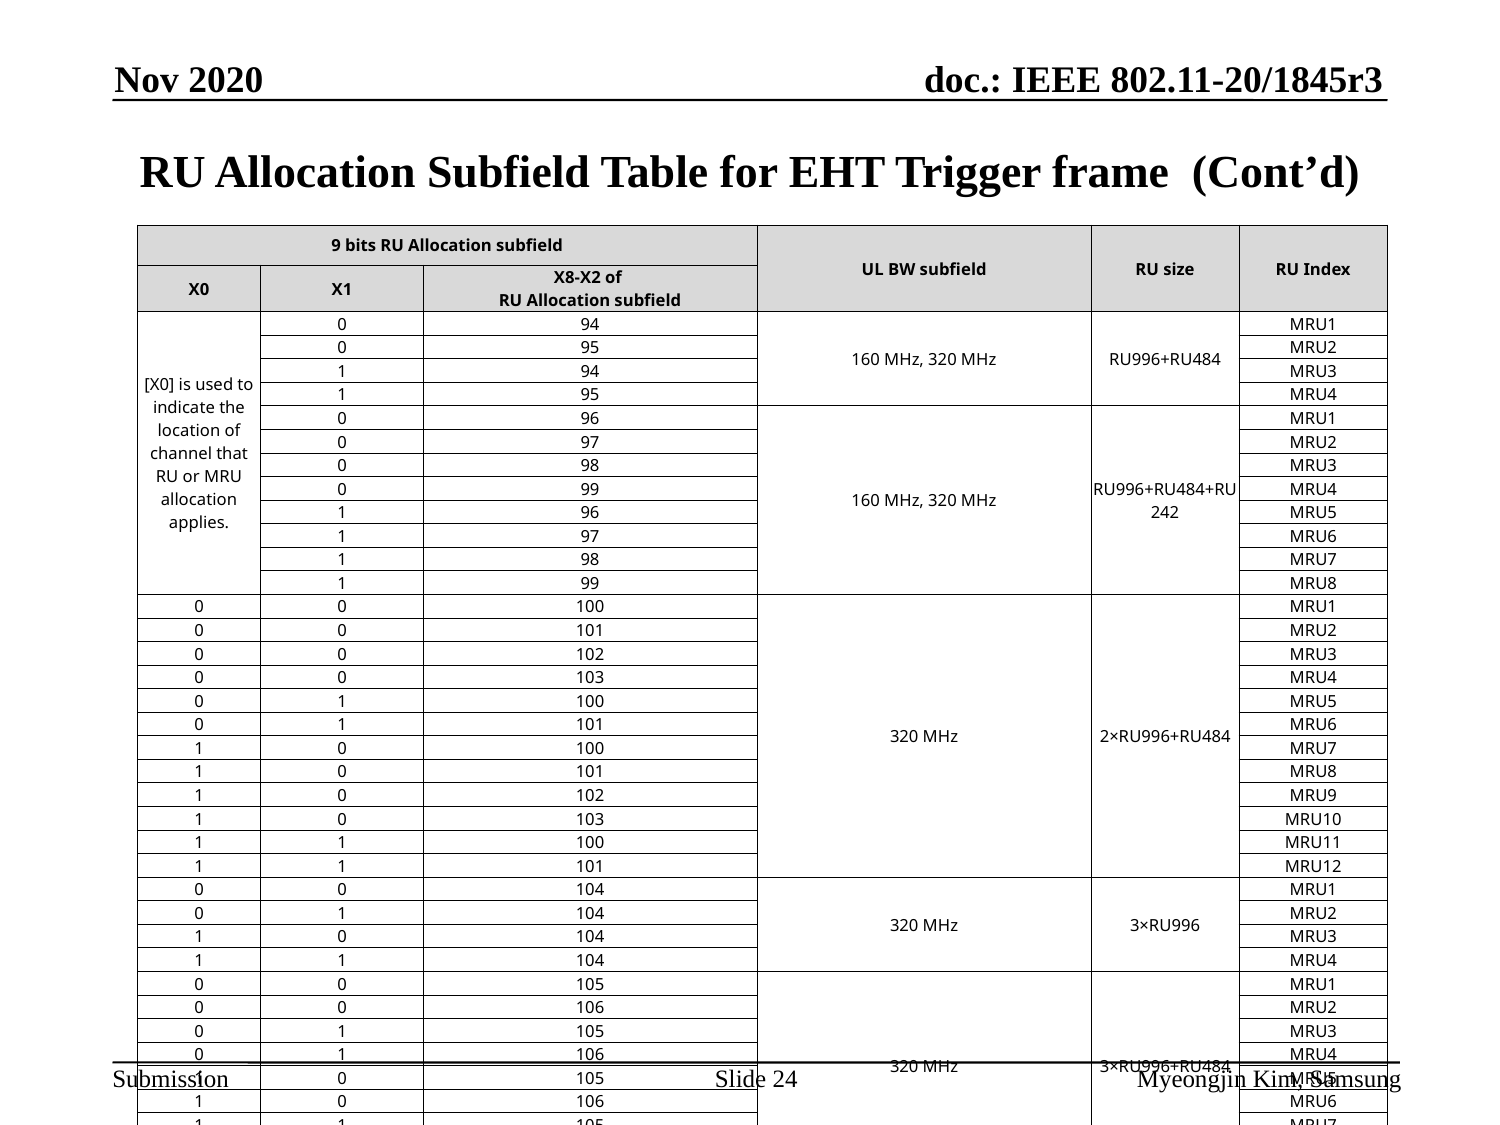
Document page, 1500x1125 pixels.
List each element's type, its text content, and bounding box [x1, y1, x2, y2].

table_cell 0 [138, 878, 260, 900]
table_cell 1 [138, 948, 260, 971]
table_cell 94 [424, 312, 757, 335]
table_cell 97 [424, 524, 757, 547]
table_cell 1 [138, 760, 260, 782]
table_cell 102 [424, 642, 757, 665]
table_cell 96 [424, 406, 757, 429]
table_cell 100 [424, 831, 757, 853]
table_cell 98 [424, 454, 757, 476]
table_cell 0 [261, 619, 423, 641]
table_cell 0 [261, 783, 423, 806]
table_cell MRU5 [1240, 689, 1387, 712]
table_header RU Index [1240, 226, 1387, 311]
table_cell 1 [261, 831, 423, 853]
table_cell 98 [424, 548, 757, 570]
table_cell 0 [261, 760, 423, 782]
table_cell MRU7 [1240, 1113, 1387, 1125]
table_cell 0 [138, 642, 260, 665]
table_cell MRU6 [1240, 1090, 1387, 1112]
table_cell 0 [138, 1019, 260, 1042]
footer Myeongjin Kim, Samsung [1388, 1061, 1402, 1093]
table_cell MRU2 [1240, 901, 1387, 924]
table_cell 0 [261, 1090, 423, 1112]
table_cell MRU9 [1240, 783, 1387, 806]
table_cell 0 [261, 406, 423, 429]
table_cell 106 [424, 996, 757, 1018]
table_cell 1 [261, 501, 423, 523]
table_cell 1 [261, 713, 423, 735]
table_cell 1 [261, 1043, 423, 1065]
table_cell 106 [424, 1043, 757, 1065]
table_cell 320 MHz [758, 595, 1091, 877]
table_cell 0 [138, 619, 260, 641]
table_cell X0 [138, 266, 260, 311]
table_cell MRU4 [1240, 1043, 1387, 1065]
table_cell 1 [261, 854, 423, 877]
table_cell 100 [424, 595, 757, 618]
table_cell 0 [138, 689, 260, 712]
table_cell MRU6 [1240, 524, 1387, 547]
table_cell MRU5 [1240, 1066, 1387, 1089]
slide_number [114, 54, 309, 101]
table_cell 1 [138, 831, 260, 853]
table_cell 104 [424, 948, 757, 971]
table_cell X8-X2 of RU Allocation subfield [424, 266, 757, 311]
table_header UL BW subfield [758, 226, 1091, 311]
table_cell 101 [424, 760, 757, 782]
table_cell 0 [261, 1066, 423, 1089]
table_cell 1 [138, 854, 260, 877]
table_cell 3×RU996 [1092, 878, 1239, 971]
table_cell 0 [261, 972, 423, 995]
table_cell 101 [424, 713, 757, 735]
table_cell MRU4 [1240, 666, 1387, 688]
table_cell 320 MHz [758, 878, 1091, 971]
table_cell MRU7 [1240, 548, 1387, 570]
table_cell 95 [424, 383, 757, 405]
table_cell MRU1 [1240, 406, 1387, 429]
table_cell MRU1 [1240, 312, 1387, 335]
table_cell 320 MHz [758, 972, 1091, 1125]
table_cell 105 [424, 972, 757, 995]
table_cell 0 [138, 666, 260, 688]
table_cell 104 [424, 901, 757, 924]
table_cell 1 [138, 1090, 260, 1112]
table_cell 0 [261, 595, 423, 618]
table_cell MRU2 [1240, 430, 1387, 453]
table_cell MRU3 [1240, 454, 1387, 476]
table_cell 96 [424, 501, 757, 523]
table_cell 3×RU996+RU484 [1092, 972, 1239, 1125]
table_cell MRU4 [1240, 948, 1387, 971]
table_cell MRU4 [1240, 477, 1387, 500]
table_cell 1 [261, 383, 423, 405]
table_cell 1 [138, 1113, 260, 1125]
table_cell 1 [261, 1019, 423, 1042]
table_cell MRU6 [1240, 713, 1387, 735]
table_cell 105 [424, 1019, 757, 1042]
table_cell MRU10 [1240, 807, 1387, 830]
table_cell 1 [261, 548, 423, 570]
table_cell 1 [138, 1066, 260, 1089]
table_cell 0 [261, 996, 423, 1018]
table_cell 1 [261, 901, 423, 924]
table_cell 104 [424, 878, 757, 900]
table_cell 0 [138, 901, 260, 924]
table_cell MRU3 [1240, 359, 1387, 382]
table_cell MRU1 [1240, 972, 1387, 995]
table_cell 1 [138, 807, 260, 830]
table_cell RU996+RU484 [1092, 312, 1239, 405]
table_cell X1 [261, 266, 423, 311]
table_cell MRU8 [1240, 760, 1387, 782]
table_cell 0 [138, 1043, 260, 1065]
table_cell 1 [138, 925, 260, 947]
table_cell MRU4 [1240, 383, 1387, 405]
table_cell 0 [261, 736, 423, 759]
table_cell MRU1 [1240, 595, 1387, 618]
table_cell 106 [424, 1090, 757, 1112]
table_cell 0 [138, 595, 260, 618]
table_cell 103 [424, 666, 757, 688]
table_cell 97 [424, 430, 757, 453]
table_cell 0 [261, 312, 423, 335]
table_cell 0 [138, 713, 260, 735]
table_cell 1 [261, 1113, 423, 1125]
table_cell 104 [424, 925, 757, 947]
table_cell MRU3 [1240, 642, 1387, 665]
table_cell MRU5 [1240, 501, 1387, 523]
table_cell 1 [261, 571, 423, 594]
table_cell 101 [424, 854, 757, 877]
table_cell MRU2 [1240, 336, 1387, 358]
table_cell MRU3 [1240, 925, 1387, 947]
title RU Allocation Subfield Table for EHT Trigger frame (Cont’d) [112, 112, 1388, 226]
table_cell MRU7 [1240, 736, 1387, 759]
table_cell 95 [424, 336, 757, 358]
table_cell 1 [261, 359, 423, 382]
table_cell 1 [261, 948, 423, 971]
table_cell 100 [424, 736, 757, 759]
table_cell MRU2 [1240, 619, 1387, 641]
table_cell 1 [138, 736, 260, 759]
table_cell 0 [261, 878, 423, 900]
table_cell 101 [424, 619, 757, 641]
table_cell RU996+RU484+RU242 [1092, 406, 1239, 594]
table_cell MRU2 [1240, 996, 1387, 1018]
table_cell 1 [261, 689, 423, 712]
table_cell 0 [261, 666, 423, 688]
table_cell 0 [261, 925, 423, 947]
table_cell 99 [424, 477, 757, 500]
table_cell MRU11 [1240, 831, 1387, 853]
table_cell [X0] is used to indicate the location of channel that RU or MRU allocation applies. [138, 312, 260, 594]
table_cell 0 [138, 972, 260, 995]
table_cell 2×RU996+RU484 [1092, 595, 1239, 877]
table_cell 1 [261, 524, 423, 547]
table_cell MRU12 [1240, 854, 1387, 877]
table_cell 102 [424, 783, 757, 806]
table_cell 0 [261, 430, 423, 453]
table_cell 99 [424, 571, 757, 594]
table_cell 105 [424, 1066, 757, 1089]
table_cell 0 [261, 454, 423, 476]
table_cell 160 MHz, 320 MHz [758, 406, 1091, 594]
table_cell 0 [138, 996, 260, 1018]
table_cell 100 [424, 689, 757, 712]
table_cell MRU8 [1240, 571, 1387, 594]
table_cell 0 [261, 477, 423, 500]
table_cell MRU1 [1240, 878, 1387, 900]
table_cell 0 [261, 807, 423, 830]
table_header RU size [1092, 226, 1239, 311]
table_cell MRU3 [1240, 1019, 1387, 1042]
table_cell 103 [424, 807, 757, 830]
table_cell 0 [261, 642, 423, 665]
table_header 9 bits RU Allocation subfield [138, 226, 757, 265]
table_cell 94 [424, 359, 757, 382]
table_cell 1 [138, 783, 260, 806]
table_cell 105 [424, 1113, 757, 1125]
table_cell 160 MHz, 320 MHz [758, 312, 1091, 405]
table_cell 0 [261, 336, 423, 358]
